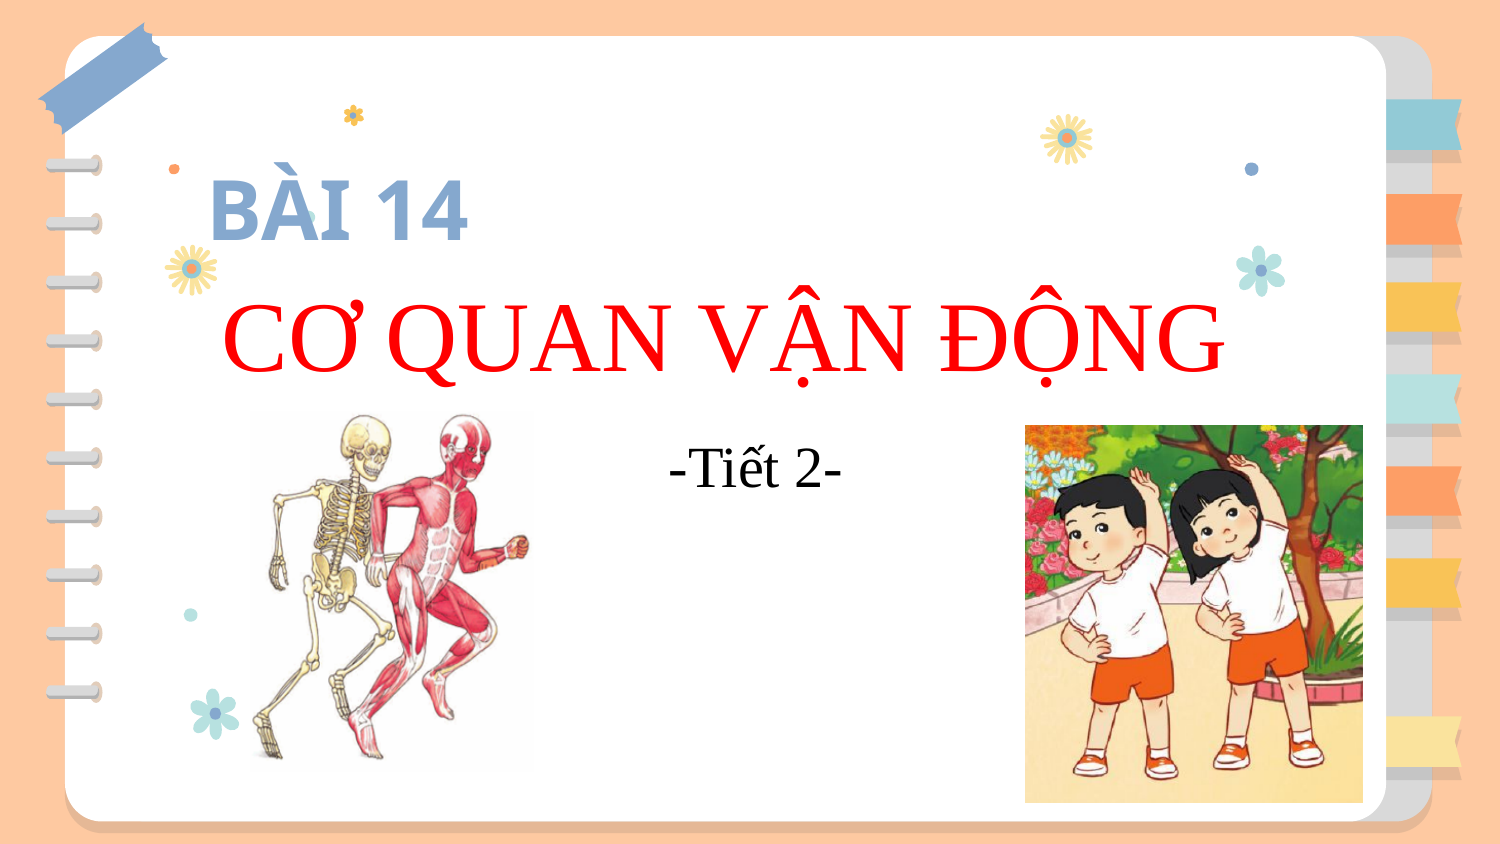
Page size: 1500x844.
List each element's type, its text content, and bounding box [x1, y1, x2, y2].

picture [1024, 425, 1363, 804]
picture [242, 400, 551, 772]
text_box CƠ QUAN VẬN ĐỘNG [49, 264, 1400, 400]
text_box -Tiết 2- [637, 421, 875, 507]
title BÀI 14 [112, 121, 563, 264]
